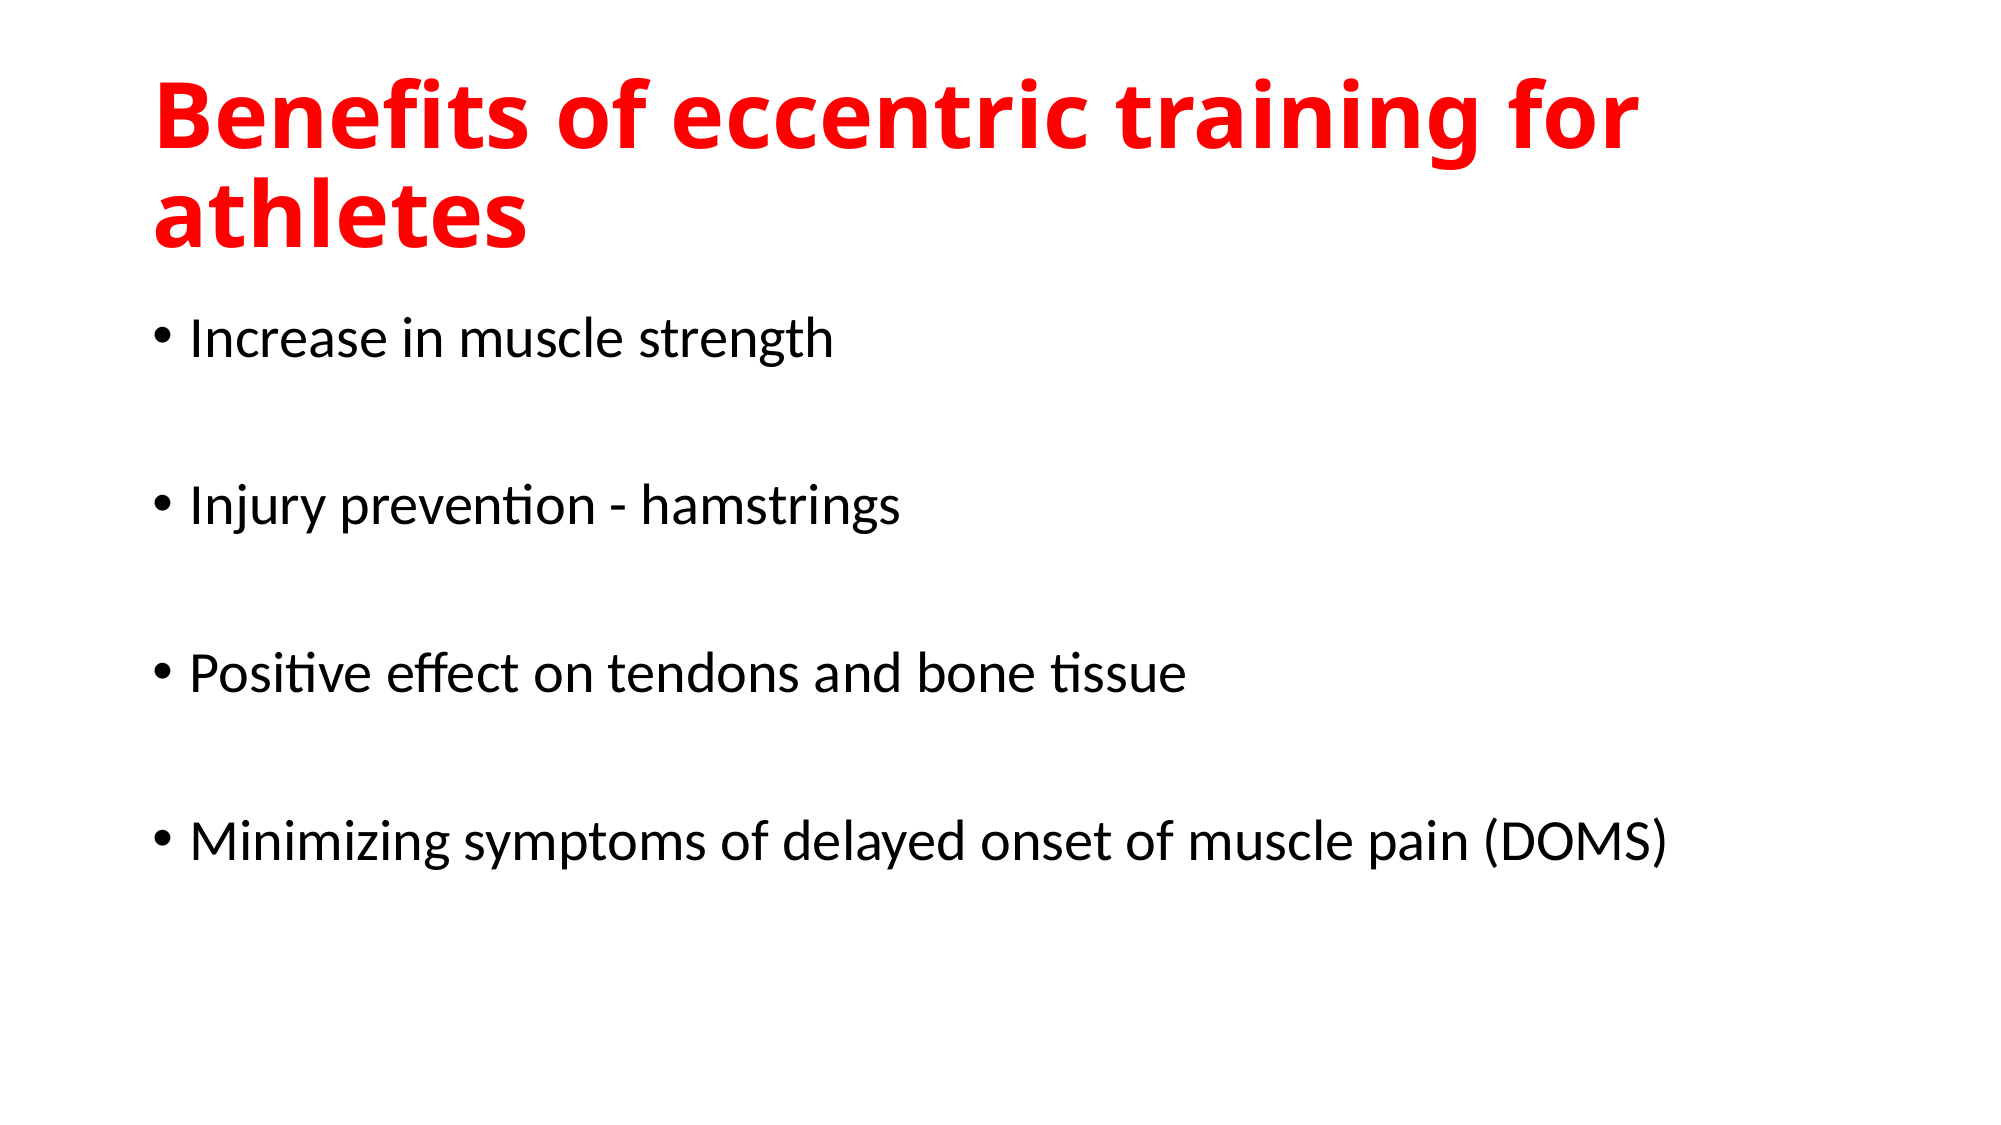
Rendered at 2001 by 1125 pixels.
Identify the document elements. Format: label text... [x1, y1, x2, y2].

list Increase in muscle strength Injury prevention - hamstrings Positive effect on tendons and bone tissue Minimizing symptoms of delayed onset of muscle pain (DOMS) [137, 299, 1863, 1014]
title Benefits of eccentric training for athletes [137, 59, 1863, 278]
